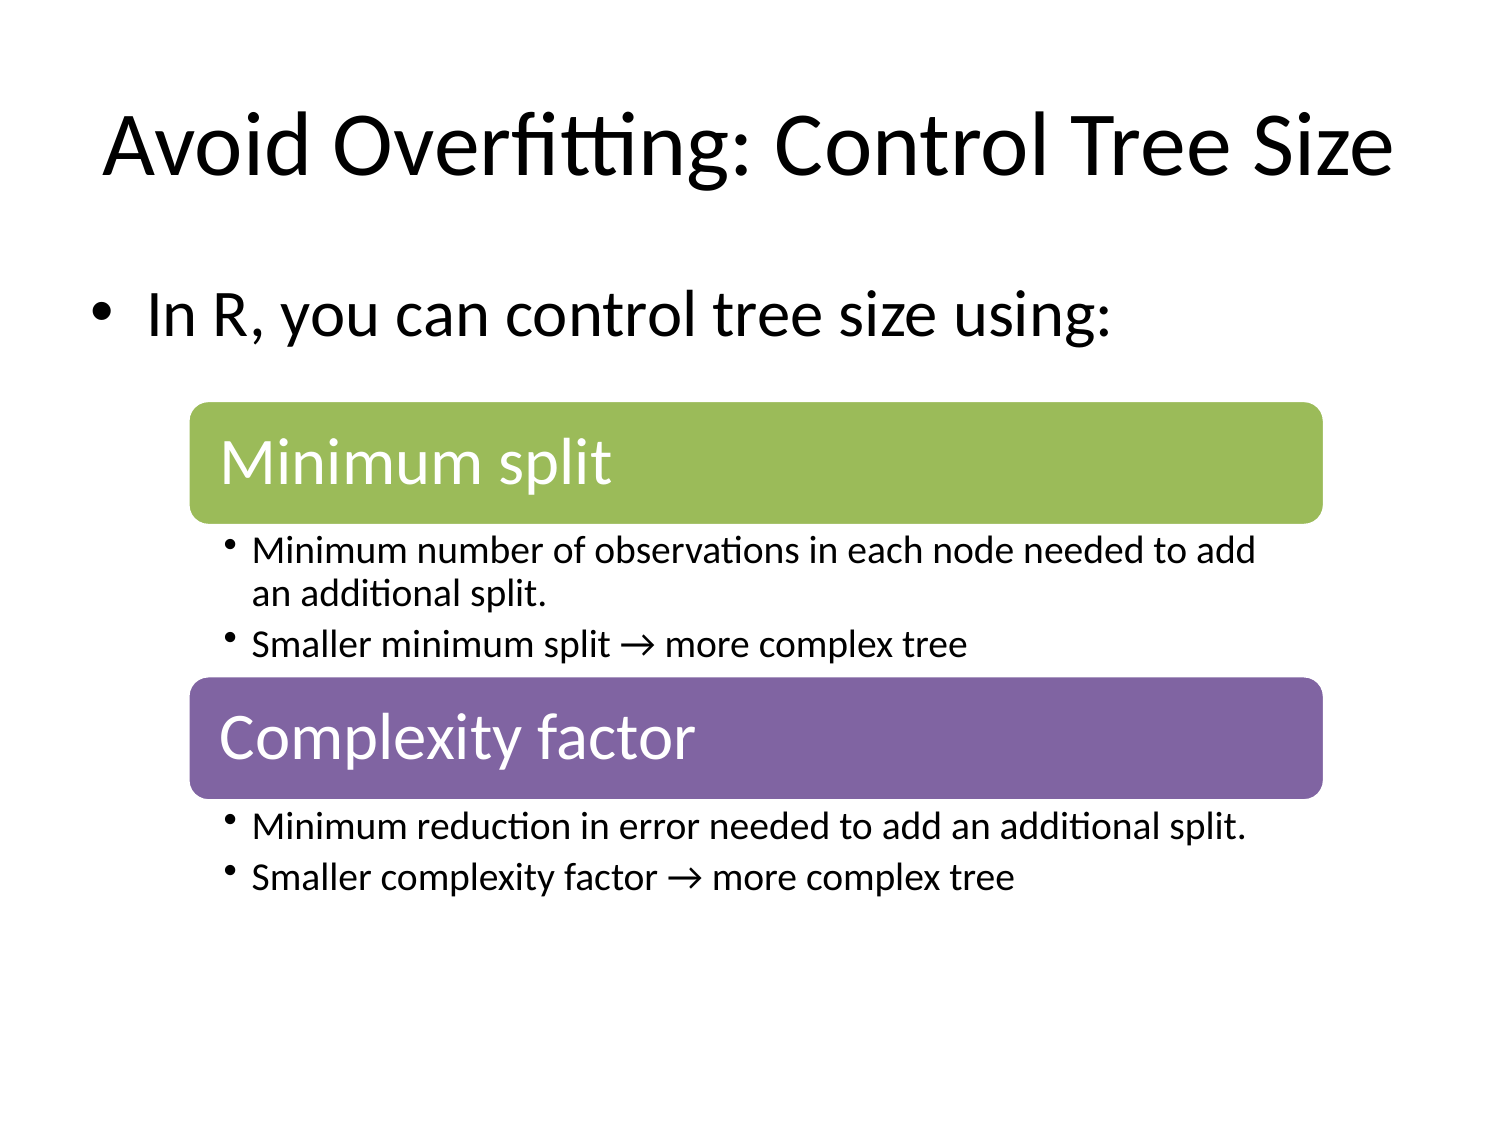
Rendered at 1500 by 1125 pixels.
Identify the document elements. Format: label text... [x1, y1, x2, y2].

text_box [187, 399, 1326, 908]
list In R, you can control tree size using: [75, 262, 1425, 1005]
title Avoid Overfitting: Control Tree Size [75, 45, 1425, 233]
